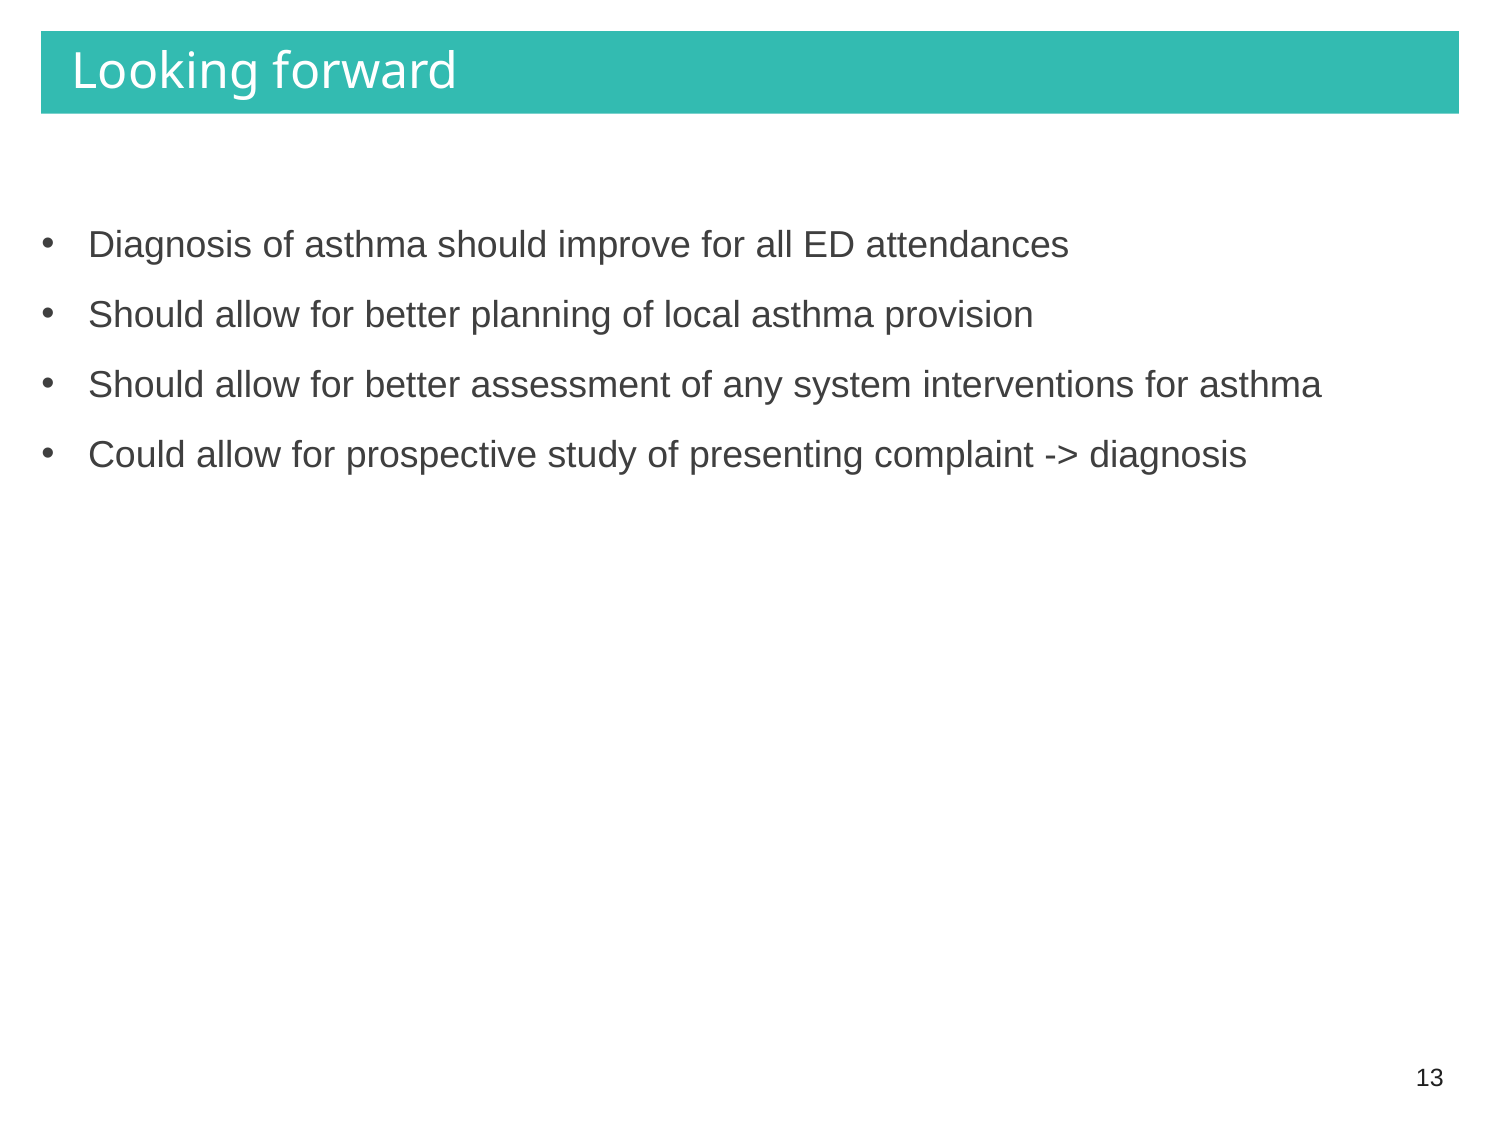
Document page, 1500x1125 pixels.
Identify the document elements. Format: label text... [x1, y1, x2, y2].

title Looking forward [41, 31, 1459, 114]
slide_number 13 [1108, 1046, 1459, 1107]
list Diagnosis of asthma should improve for all ED attendances Should allow for better planning of local asthma provision Should allow for better assessment of any system interventions for asthma Could allow for prospective study of presenting complaint -> diagnosis [41, 220, 1459, 1035]
